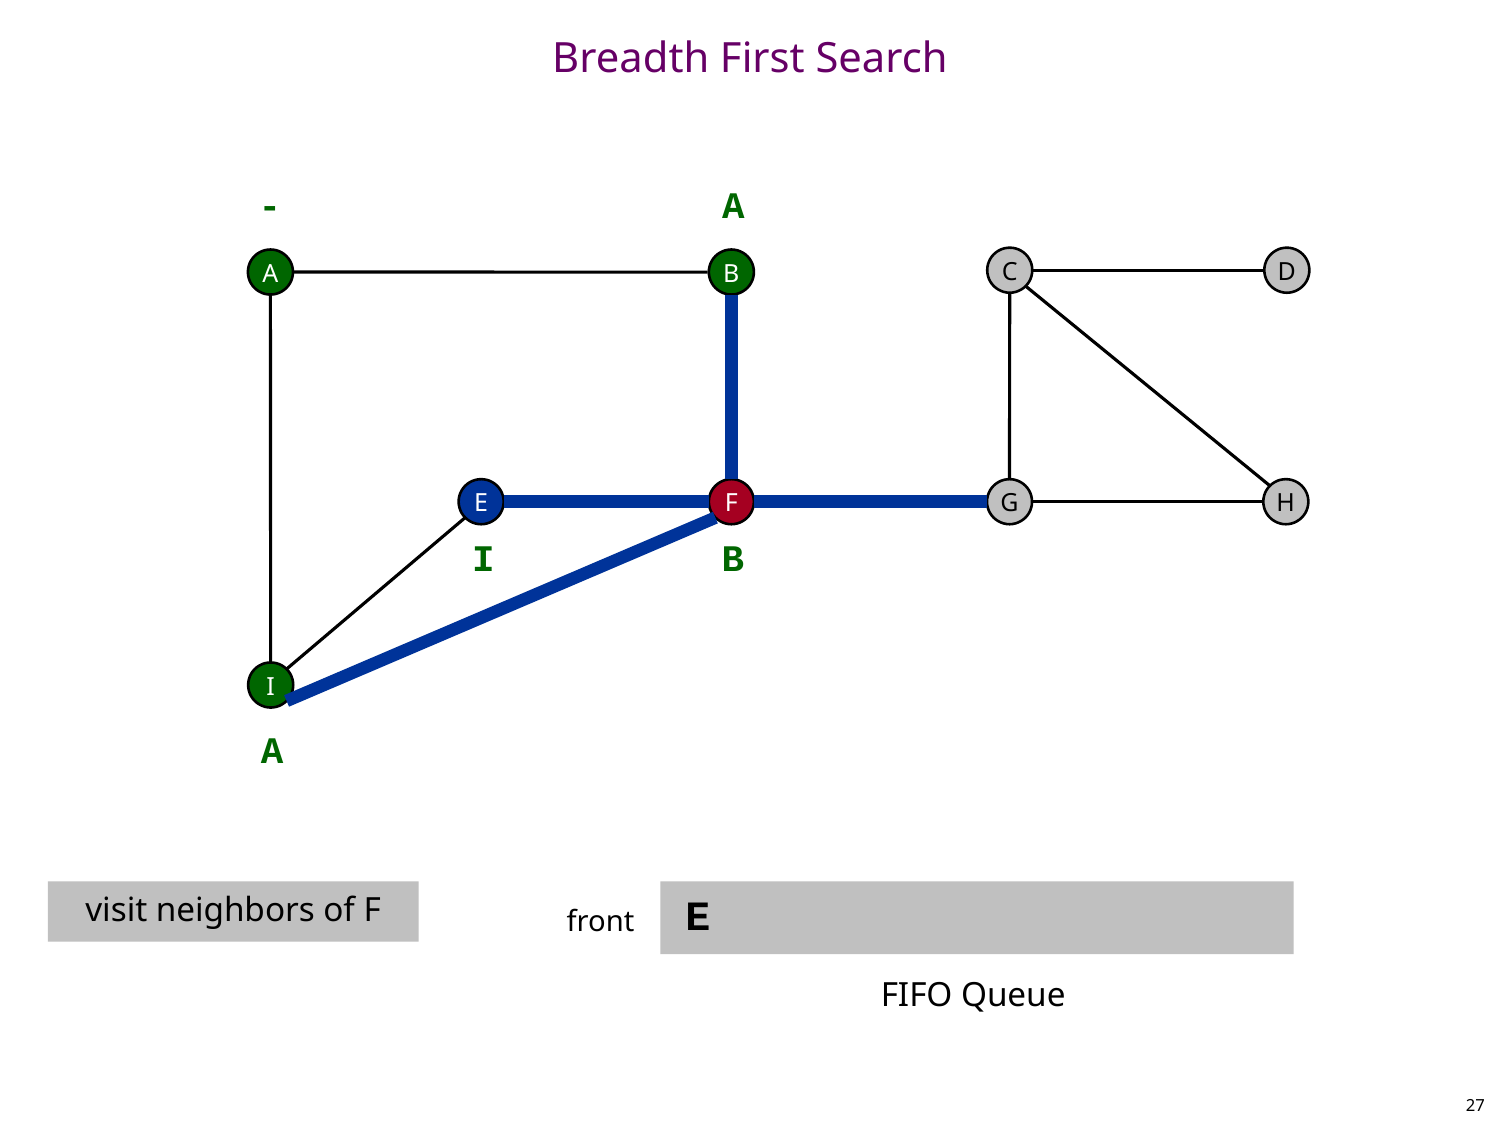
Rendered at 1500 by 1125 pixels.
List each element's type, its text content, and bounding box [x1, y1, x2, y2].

text_box G [987, 479, 1032, 525]
text_box - [243, 173, 300, 234]
text_box B [722, 526, 763, 587]
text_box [1025, 287, 1270, 485]
text_box A [706, 173, 763, 234]
text_box D [1264, 247, 1310, 293]
text_box E [458, 479, 504, 516]
text_box C [987, 247, 1033, 293]
text_box I [248, 662, 281, 708]
text_box F [709, 479, 754, 525]
text_box A [245, 718, 302, 779]
text_box B [708, 249, 754, 295]
text_box E [660, 881, 1294, 955]
text_box front [539, 894, 662, 945]
text_box H [1263, 479, 1309, 525]
text_box A [247, 249, 293, 295]
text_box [286, 518, 716, 703]
text_box visit neighbors of F [47, 881, 419, 942]
title Breadth First Search [0, 24, 1500, 101]
slide_number 27 [1187, 1087, 1500, 1125]
text_box FIFO Queue [660, 965, 1287, 1021]
